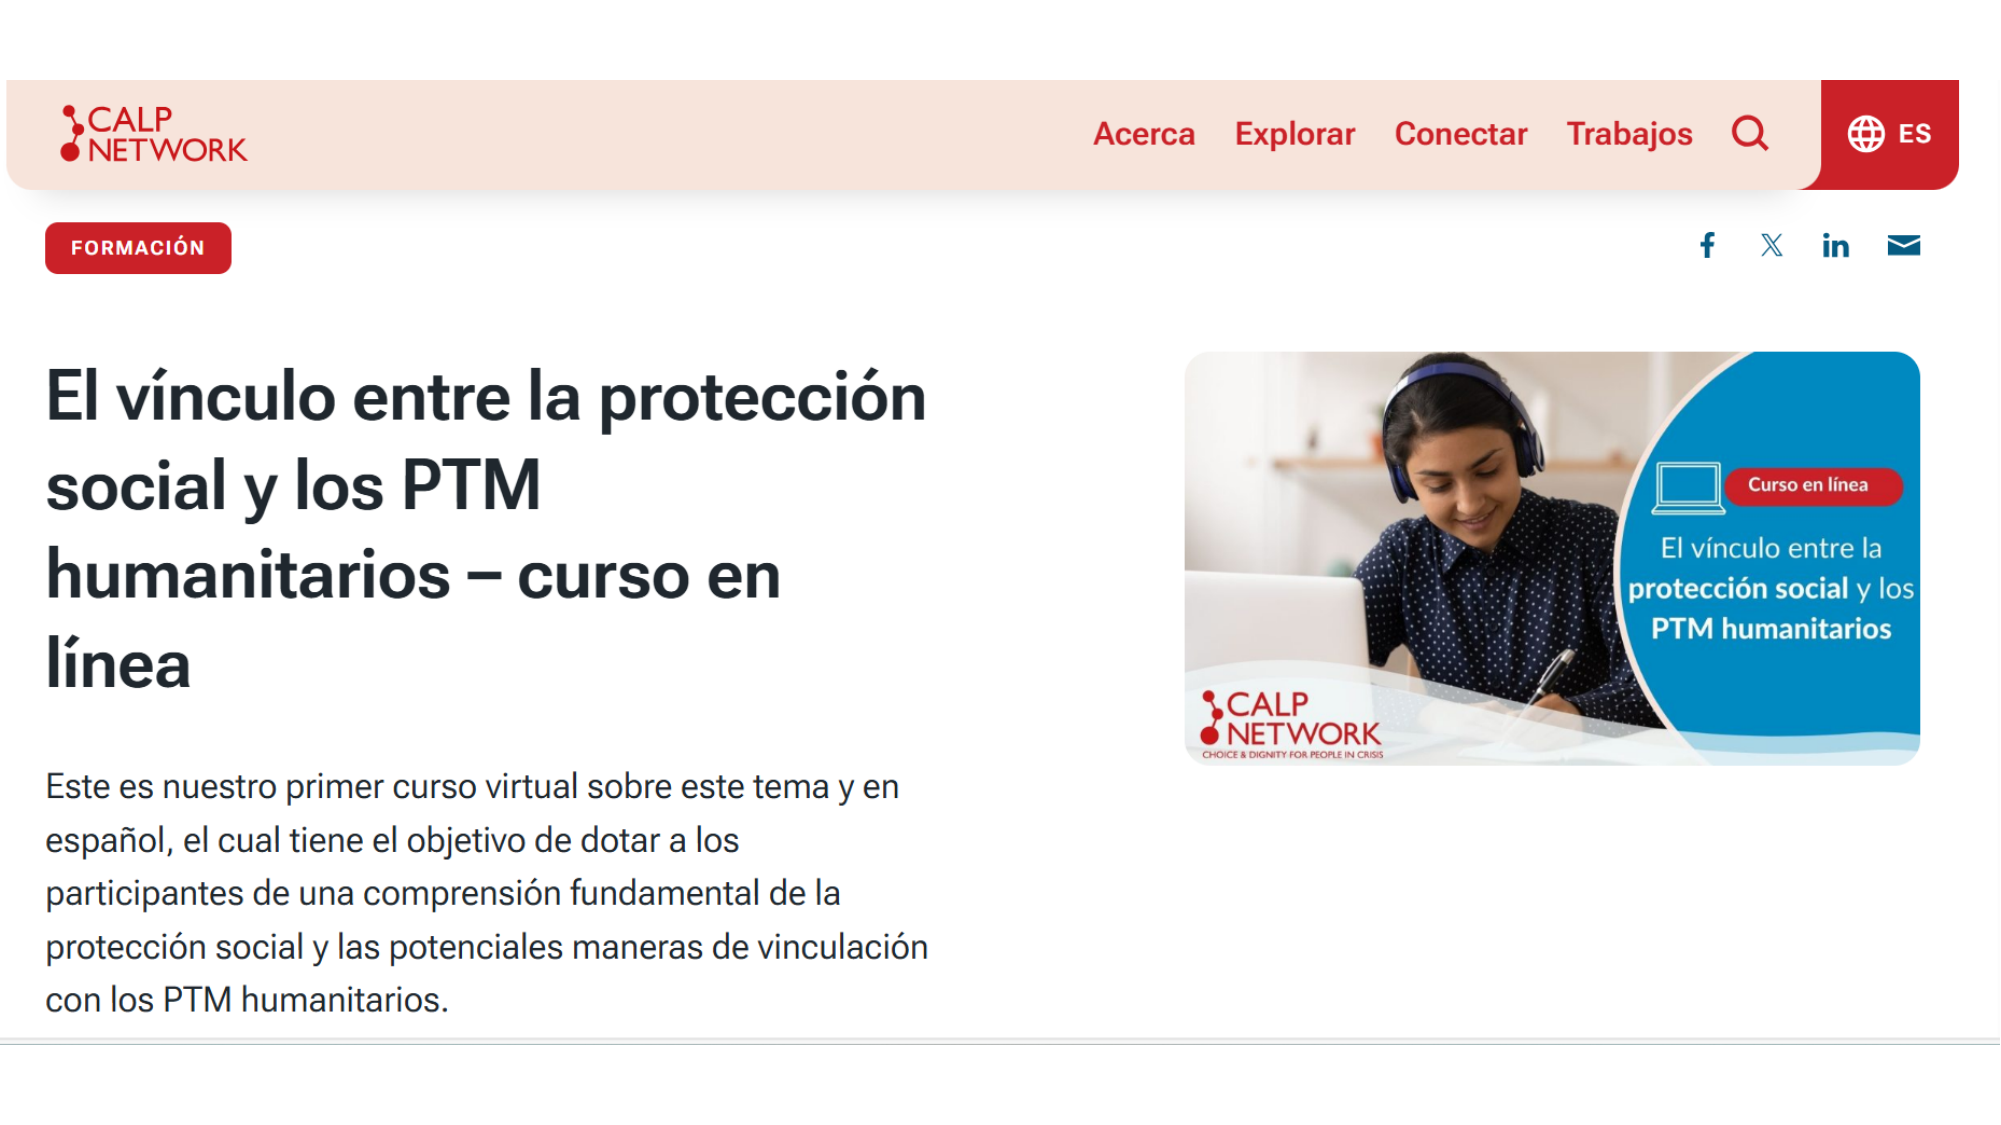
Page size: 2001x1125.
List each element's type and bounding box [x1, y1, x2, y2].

picture [0, 79, 2000, 1045]
